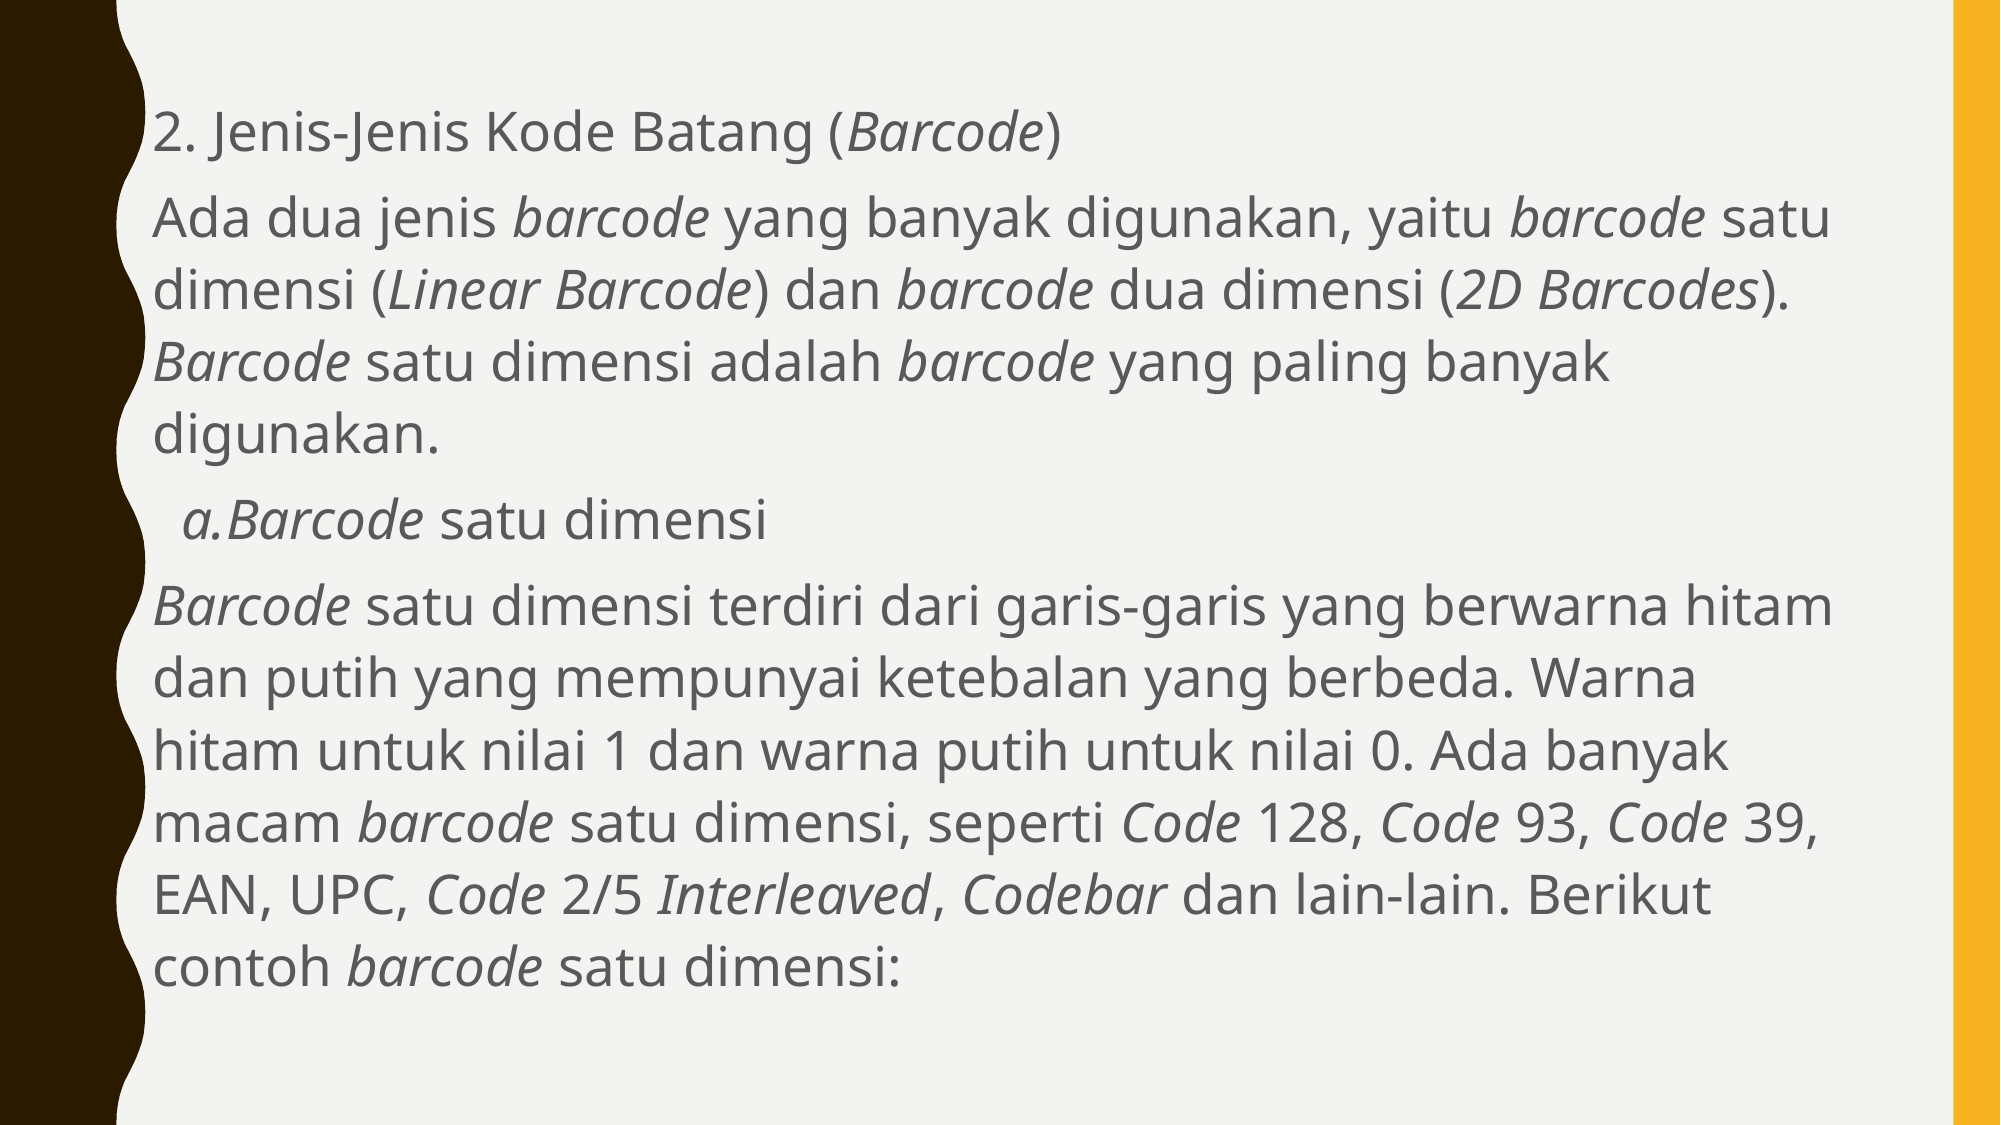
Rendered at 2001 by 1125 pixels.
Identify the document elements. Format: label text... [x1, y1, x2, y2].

list 2. Jenis-Jenis Kode Batang (Barcode) Ada dua jenis barcode yang banyak digunakan, yaitu barcode satu dimensi (Linear Barcode) dan barcode dua dimensi (2D Barcodes). Barcode satu dimensi adalah barcode yang paling banyak digunakan. a.Barcode satu dimensi Barcode satu dimensi terdiri dari garis-garis yang berwarna hitam dan putih yang mempunyai ketebalan yang berbeda. Warna hitam untuk nilai 1 dan warna putih untuk nilai 0. Ada banyak macam barcode satu dimensi, seperti Code 128, Code 93, Code 39, EAN, UPC, Code 2/5 Interleaved, Codebar dan lain-lain. Berikut contoh barcode satu dimensi: [137, 82, 1863, 1014]
